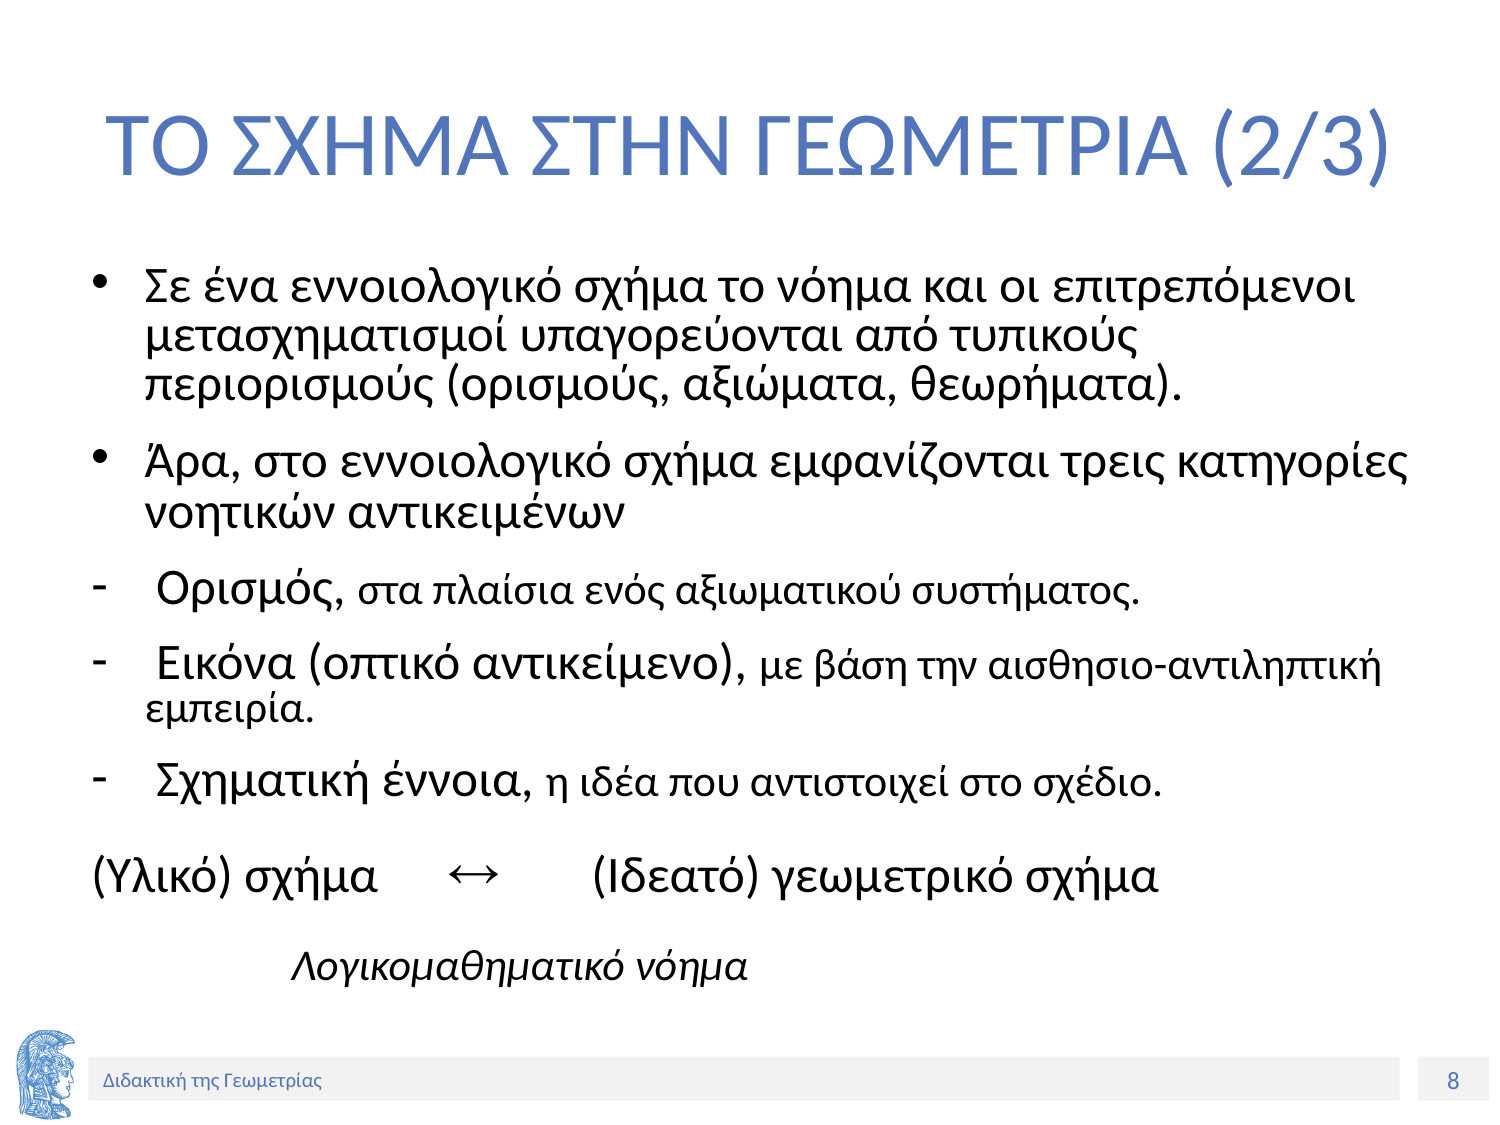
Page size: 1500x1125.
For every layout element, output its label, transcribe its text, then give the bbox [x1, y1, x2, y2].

picture [9, 1026, 81, 1120]
title ΤO ΣΧΗΜΑ ΣΤΗΝ ΓΕΩΜΕΤΡΙΑ (2/3) [75, 45, 1425, 233]
list Σε ένα εννοιολογικό σχήμα το νόημα και οι επιτρεπόμενοι μετασχηματισμοί υπαγορεύονται από τυπικούς περιορισμούς (ορισμούς, αξιώματα, θεωρήματα). Άρα, στο εννοιολογικό σχήμα εμφανίζονται τρεις κατηγορίες νοητικών αντικειμένων Ορισμός, στα πλαίσια ενός αξιωματικού συστήματος. Εικόνα (οπτικό αντικείμενο), με βάση την αισθησιο-αντιληπτική εμπειρία. Σχηματική έννοια, η ιδέα που αντιστοιχεί στο σχέδιο. (Υλικό) σχήμα  (Ιδεατό) γεωμετρικό σχήμα Λογικομαθηματικό νόημα [76, 255, 1427, 998]
